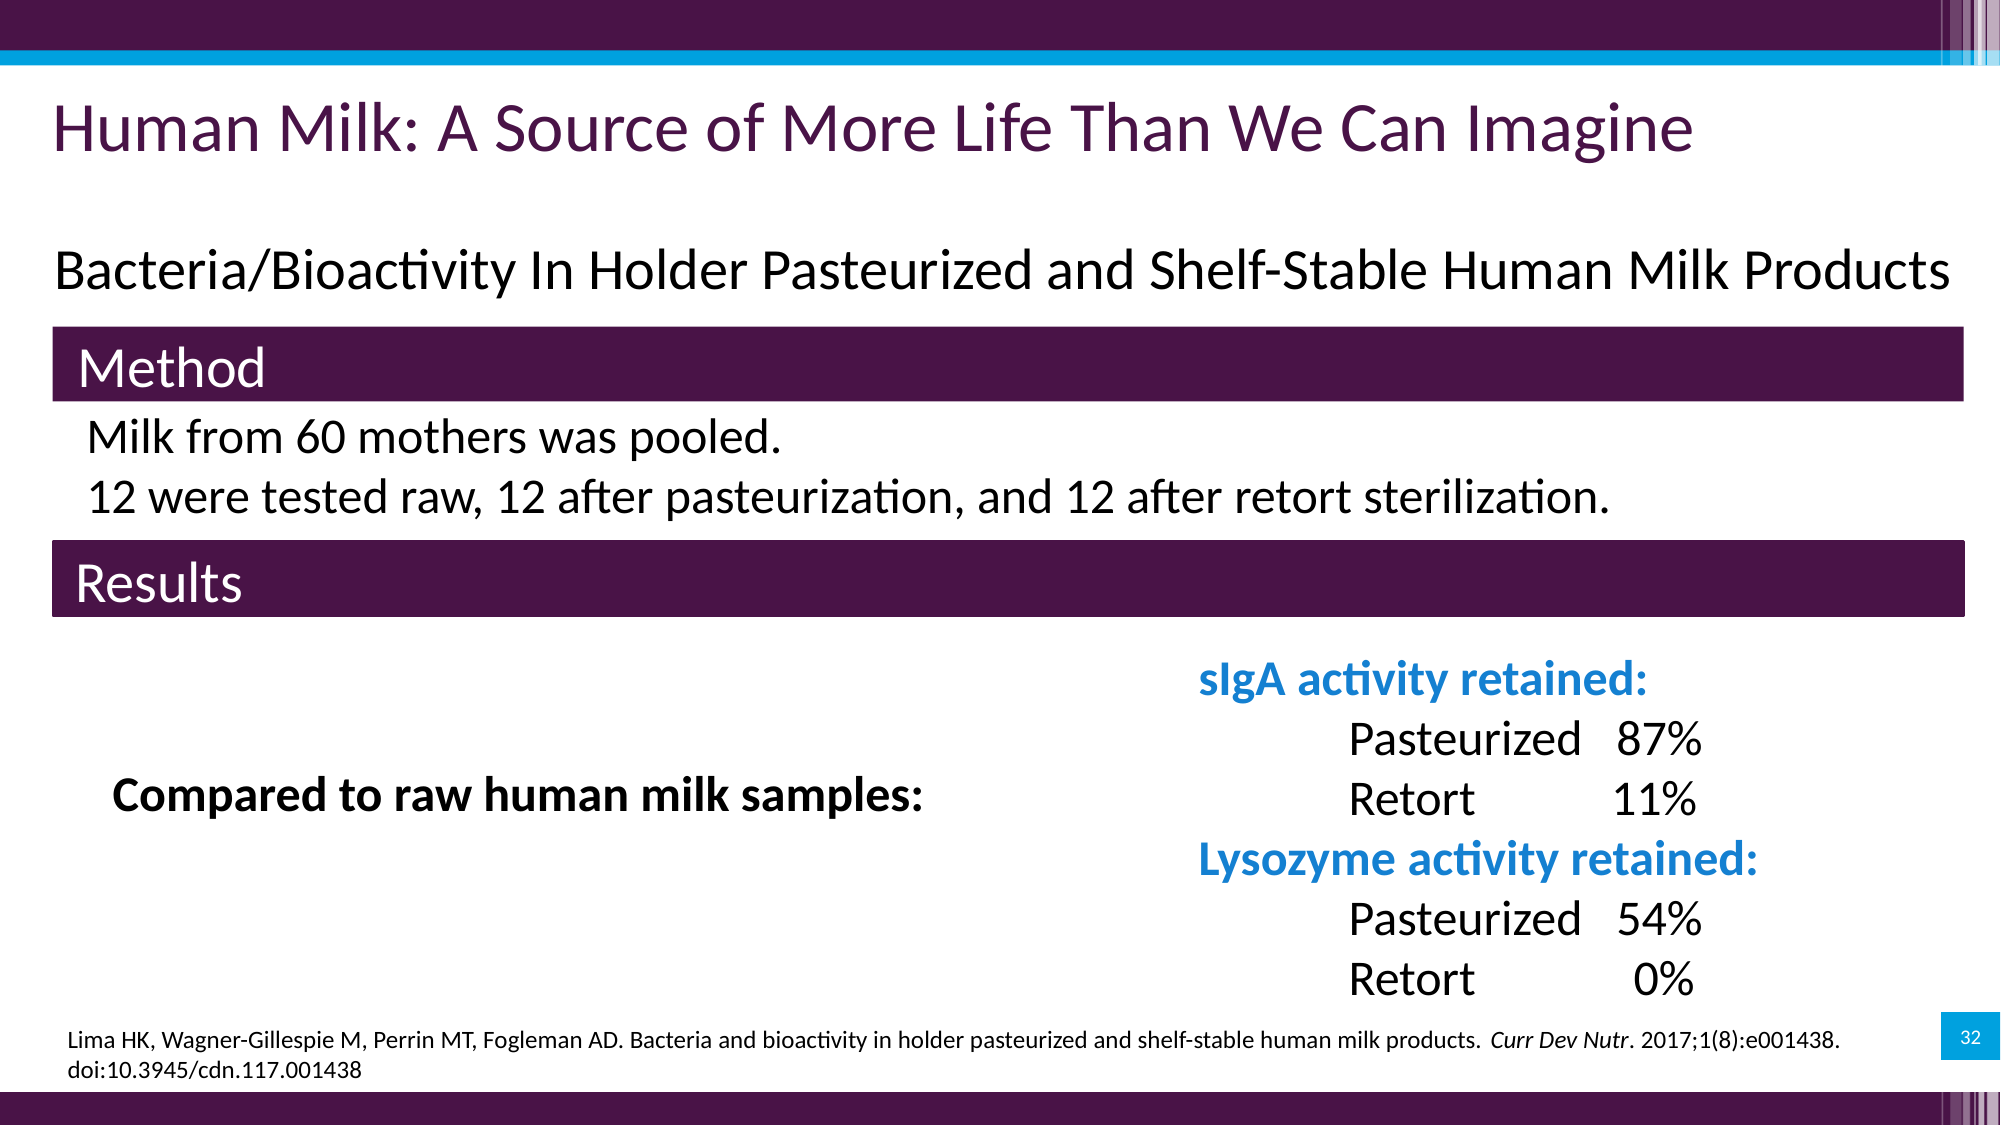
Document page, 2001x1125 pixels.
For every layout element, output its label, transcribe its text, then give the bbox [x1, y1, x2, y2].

text_box Lima HK, Wagner-Gillespie M, Perrin MT, Fogleman AD. Bacteria and bioactivity in holder pasteurized and shelf-stable human milk products. Curr Dev Nutr. 2017;1(8):e001438. doi:10.3945/cdn.117.001438 [52, 1015, 1920, 1091]
title Human Milk: A Source of More Life Than We Can Imagine [52, 65, 1946, 241]
text_box Compared to raw human milk samples: [67, 694, 952, 910]
text_box sIgA activity retained: Pasteurized 87% Retort 11% Lysozyme activity retained: Pasteurized 54% Retort 0% [1165, 638, 1933, 1013]
text_box Milk from 60 mothers was pooled. 12 were tested raw, 12 after pasteurization, and 12 after retort sterilization. [53, 396, 1964, 532]
text_box Bacteria/Bioactivity In Holder Pasteurized and Shelf-Stable Human Milk Products [54, 215, 1965, 392]
text_box Method [52, 326, 1964, 402]
slide_number 32 [1932, 1013, 1996, 1059]
picture [0, 1092, 2000, 1125]
text_box Results [52, 541, 1964, 617]
